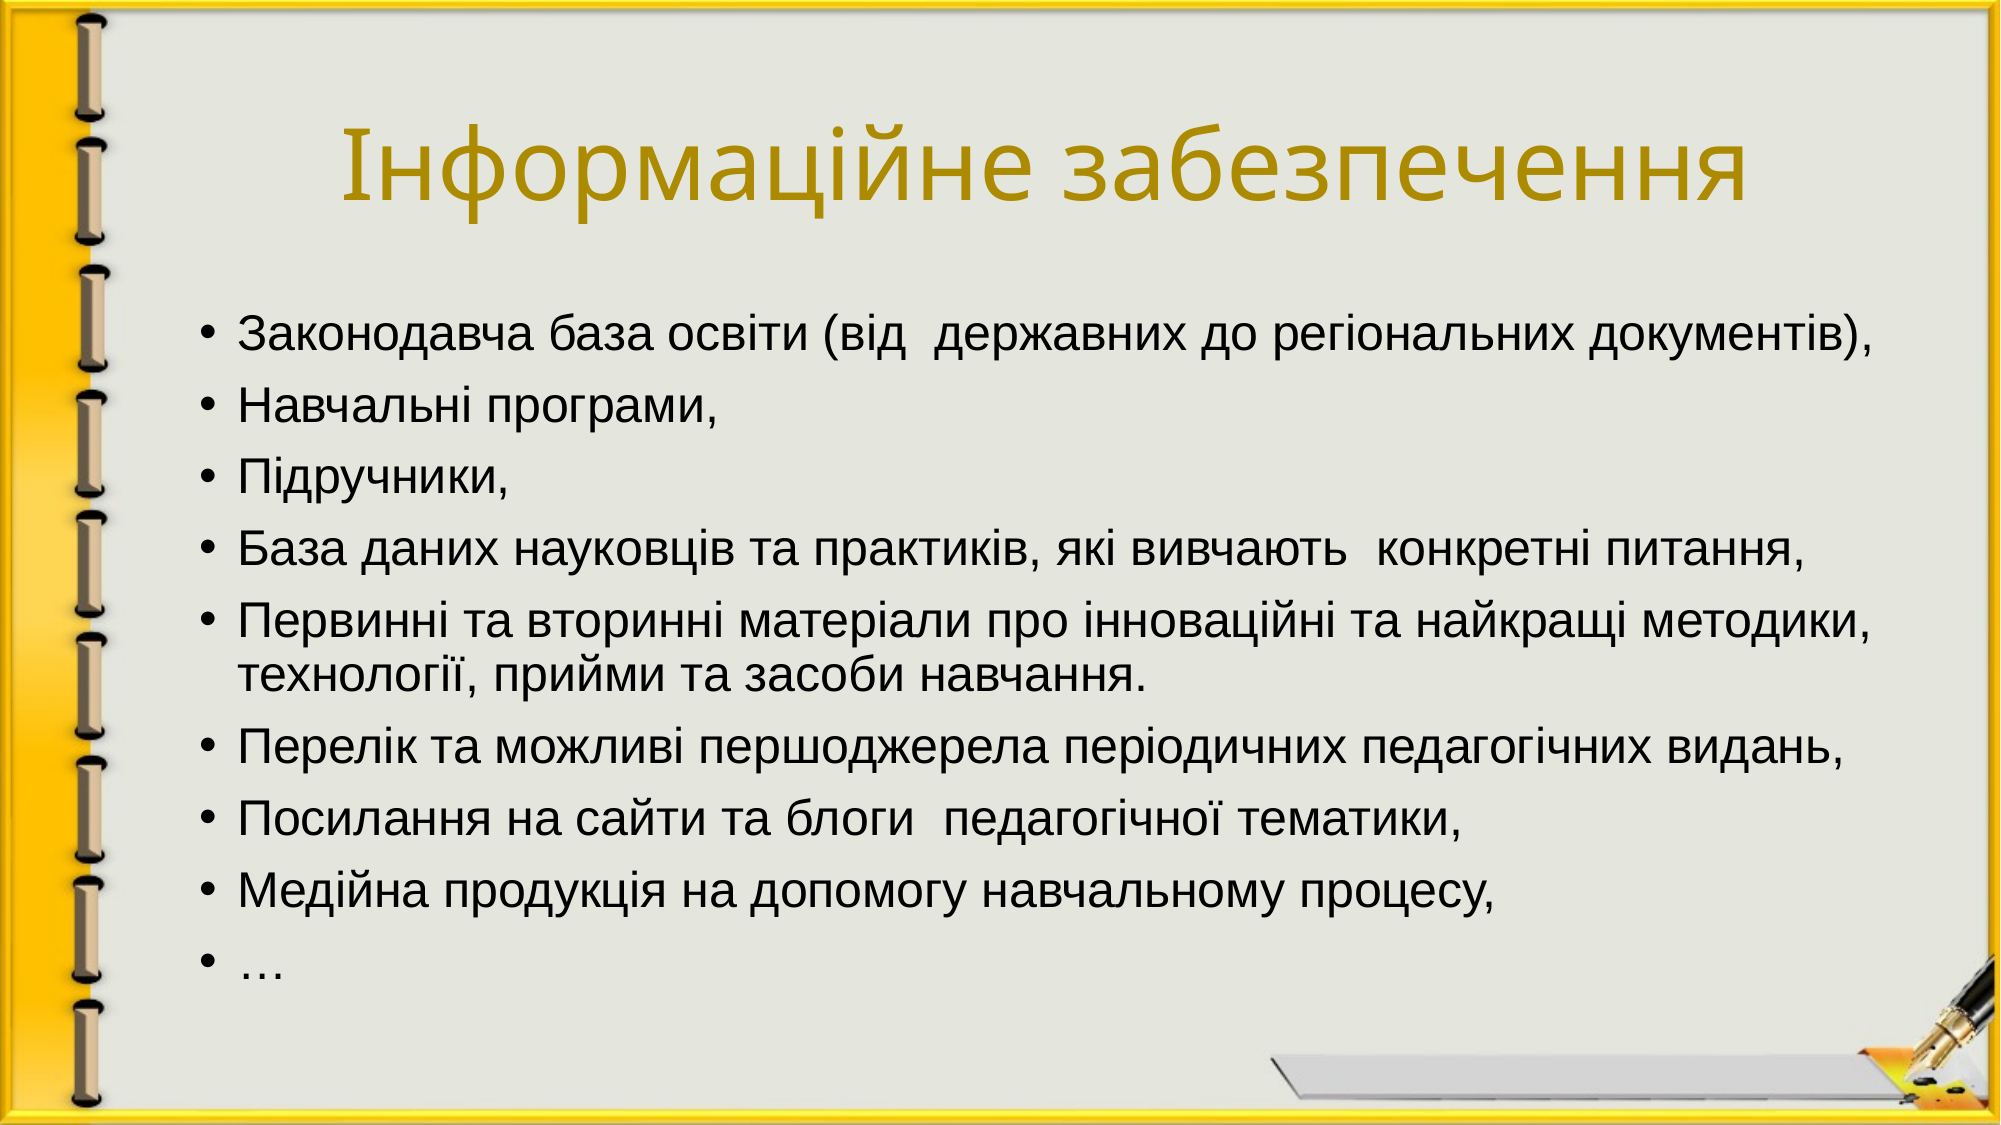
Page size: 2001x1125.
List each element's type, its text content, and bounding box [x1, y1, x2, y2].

title Інформаційне забезпечення [184, 59, 1910, 278]
picture [0, 0, 2001, 1125]
list Законодавча база освіти (від державних до регіональних документів), Навчальні програми, Підручники, База даних науковців та практиків, які вивчають конкретні питання, Первинні та вторинні матеріали про інноваційні та найкращі методики, технології, прийми та засоби навчання. Перелік та можливі першоджерела періодичних педагогічних видань, Посилання на сайти та блоги педагогічної тематики, Медійна продукція на допомогу навчальному процесу, … [184, 299, 1910, 1014]
